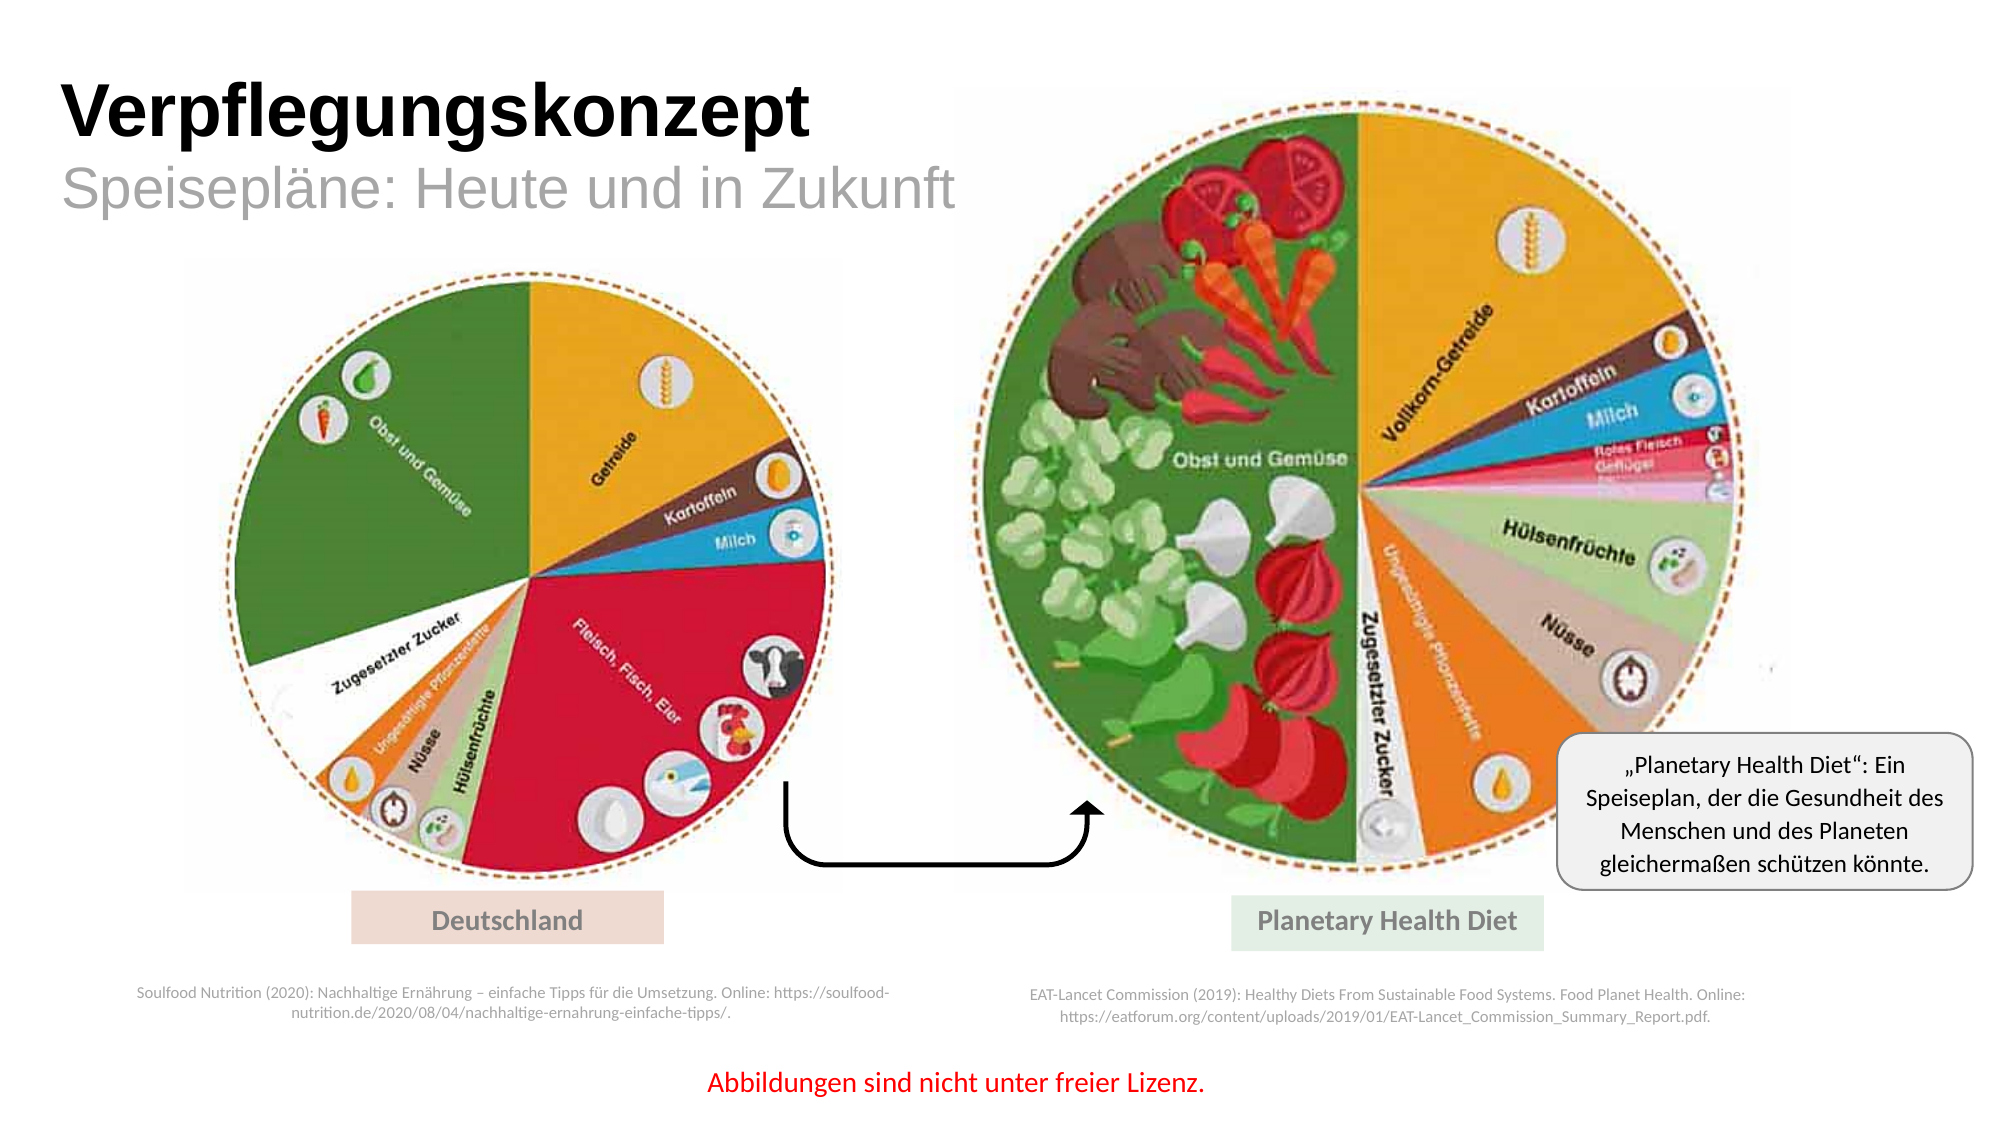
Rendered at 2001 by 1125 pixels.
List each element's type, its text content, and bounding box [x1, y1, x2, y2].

text_box Soulfood Nutrition (2020): Nachhaltige Ernährung – einfache Tipps für die Umsetzung. Online: https://soulfood-nutrition.de/2020/08/04/nachhaltige-ernahrung-einfache-tipps/. [107, 974, 920, 1030]
text_box Speisepläne: Heute und in Zukunft [60, 143, 954, 226]
text_box Verpflegungskonzept [60, 61, 1509, 143]
text_box [350, 893, 665, 945]
text_box „Planetary Health Diet“: Ein Speiseplan, der die Gesundheit des Menschen und des Planeten gleichermaßen schützen könnte. [1791, 731, 1974, 891]
text_box [843, 862, 954, 868]
text_box [1230, 944, 1545, 952]
text_box Abbildungen sind nicht unter freier Lizenz. [692, 1055, 1221, 1106]
picture [954, 86, 1791, 893]
text_box Planetary Health Diet [1221, 893, 1555, 944]
text_box Deutschland [403, 893, 612, 944]
picture [184, 258, 843, 893]
text_box EAT-Lancet Commission (2019): Healthy Diets From Sustainable Food Systems. Food Planet Health. Online: https://eatforum.org/content/uploads/2019/01/EAT-Lancet_Commission_Summary_Report.pdf. [949, 974, 1826, 1034]
